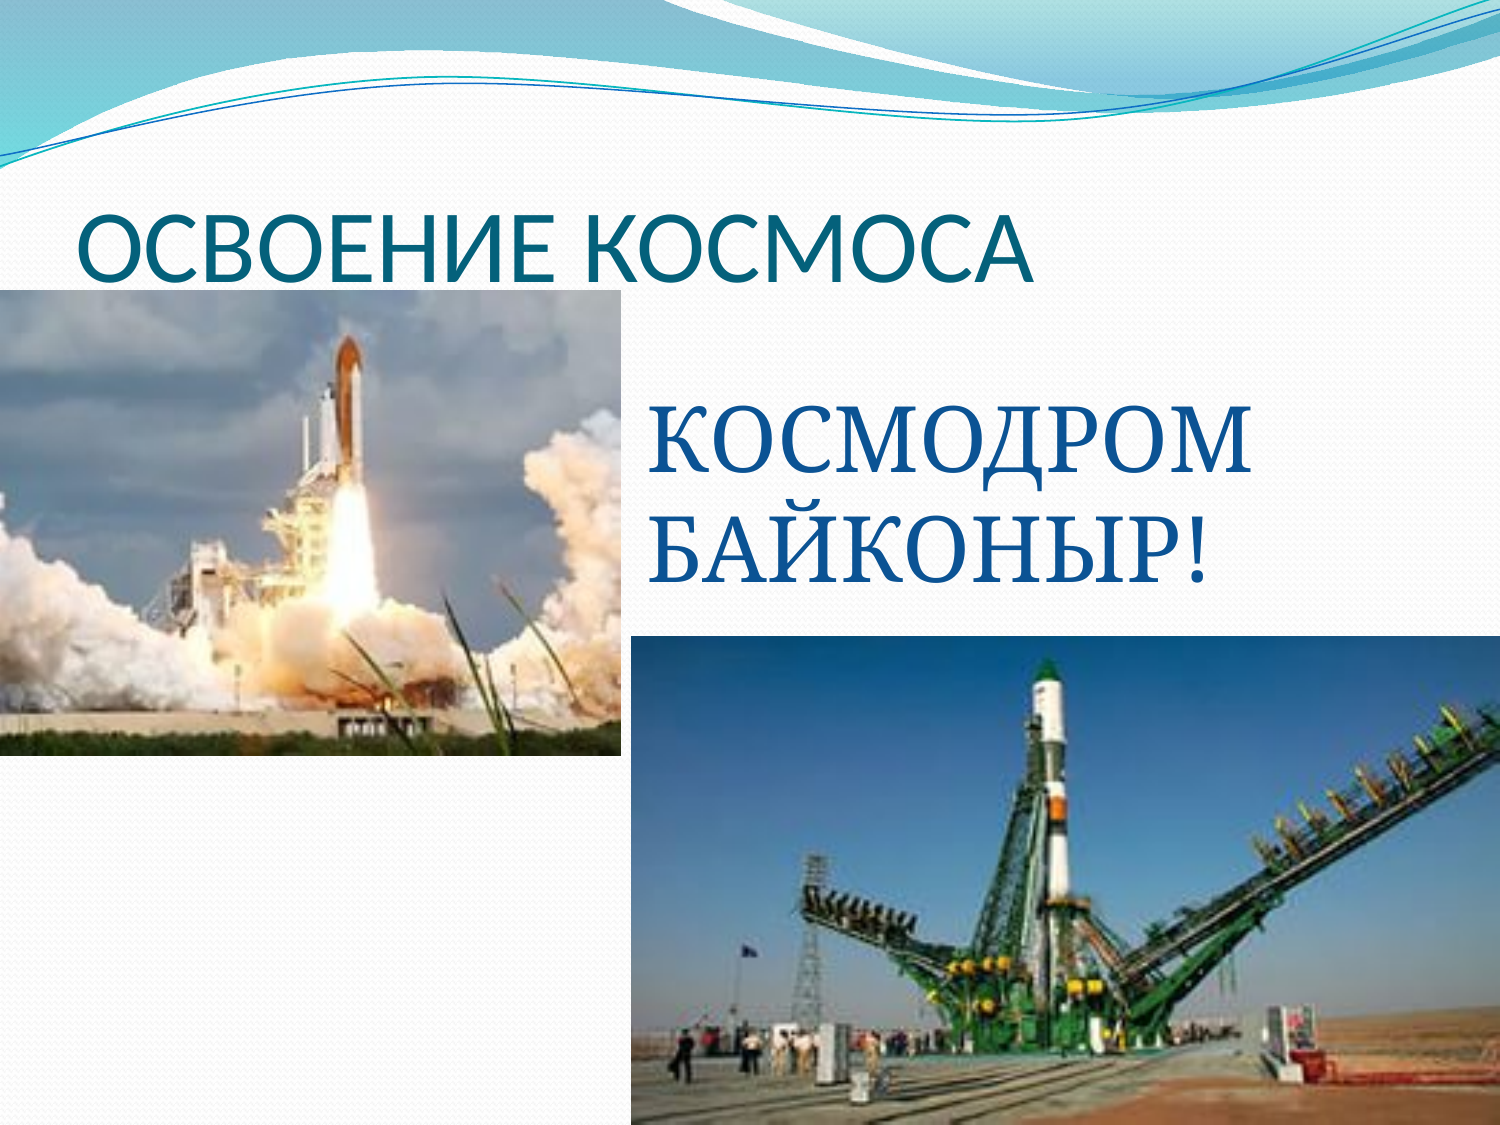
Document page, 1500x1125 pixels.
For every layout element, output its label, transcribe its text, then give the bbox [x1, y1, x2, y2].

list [0, 290, 621, 756]
picture [631, 636, 1500, 1125]
title ОСВОЕНИЕ КОСМОСА [75, 115, 1425, 303]
text_box КОСМОДРОМ БАЙКОНЫР! [631, 373, 1500, 609]
